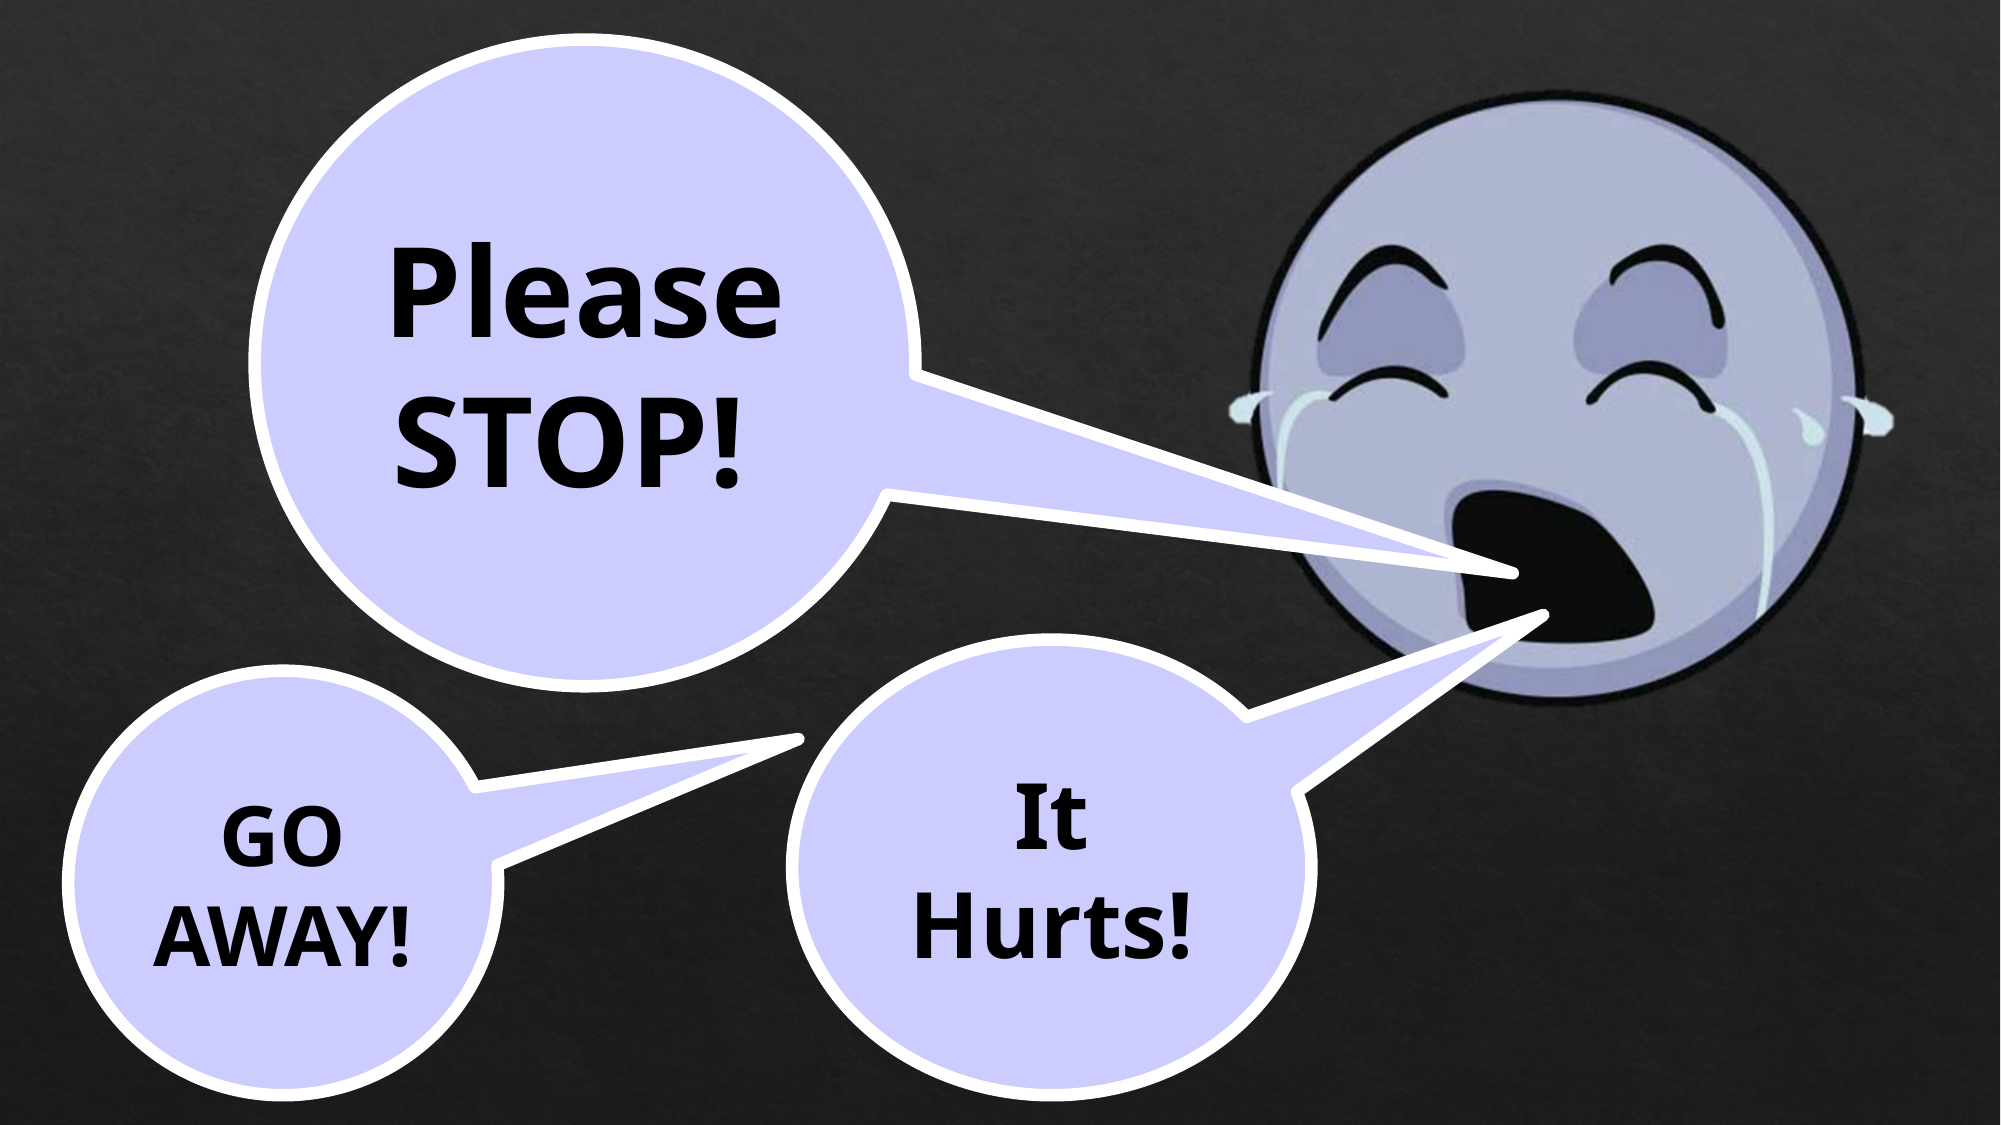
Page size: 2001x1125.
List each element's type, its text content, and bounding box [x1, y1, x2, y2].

picture [1187, 39, 1972, 811]
text_box Please STOP! [253, 38, 1180, 688]
text_box GO AWAY! [66, 669, 800, 1097]
text_box It Hurts! [790, 638, 1313, 1097]
